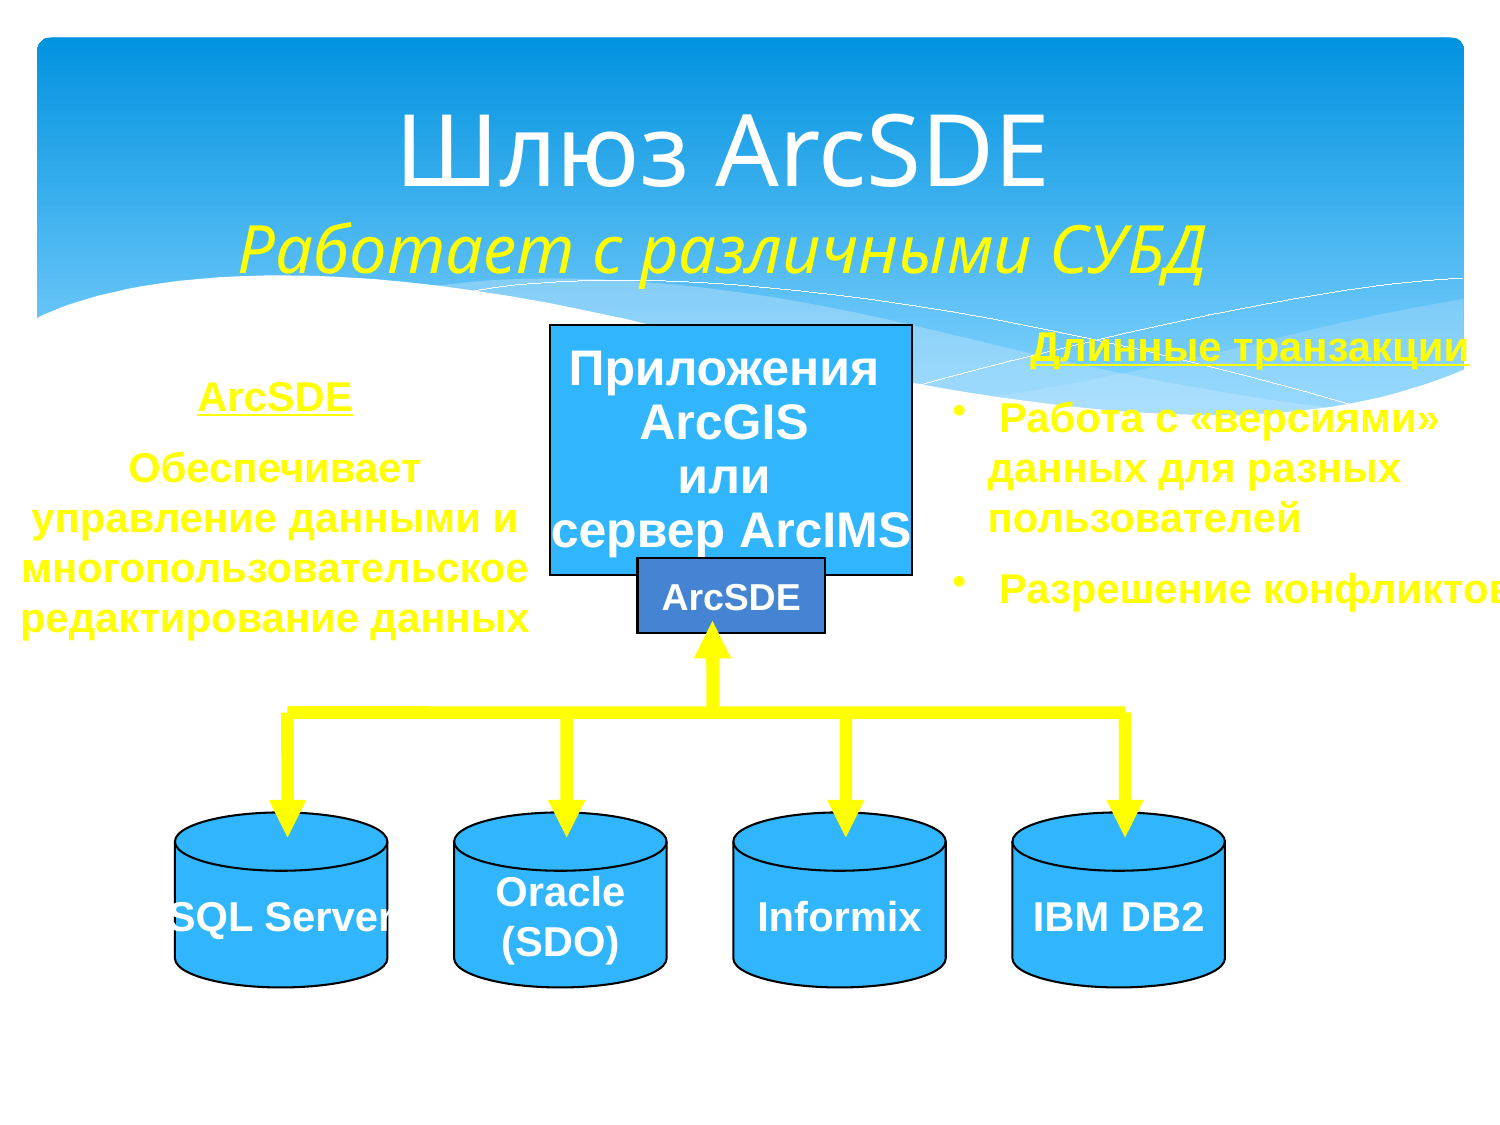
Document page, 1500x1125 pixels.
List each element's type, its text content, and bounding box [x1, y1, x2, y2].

text_box [281, 712, 294, 838]
text_box Oracle (SDO) [454, 812, 667, 988]
text_box ArcSDE Обеспечивает управление данными и многопользовательское редактирование данных [0, 362, 550, 649]
title Шлюз ArcSDE Работает с различными СУБД [87, 77, 1359, 296]
text_box Приложения ArcGIS или сервер ArcIMS [549, 324, 913, 575]
text_box [560, 712, 573, 838]
text_box ArcSDE [637, 558, 825, 634]
text_box [706, 620, 719, 712]
text_box Длинные транзакции Работа с «версиями» данных для разных пользователей Разрешение конфликтов [937, 312, 1500, 690]
text_box [839, 712, 853, 838]
text_box IBM DB2 [1012, 812, 1225, 988]
text_box [1118, 712, 1132, 838]
text_box SQL Server [174, 812, 388, 988]
text_box Informix [733, 812, 946, 988]
